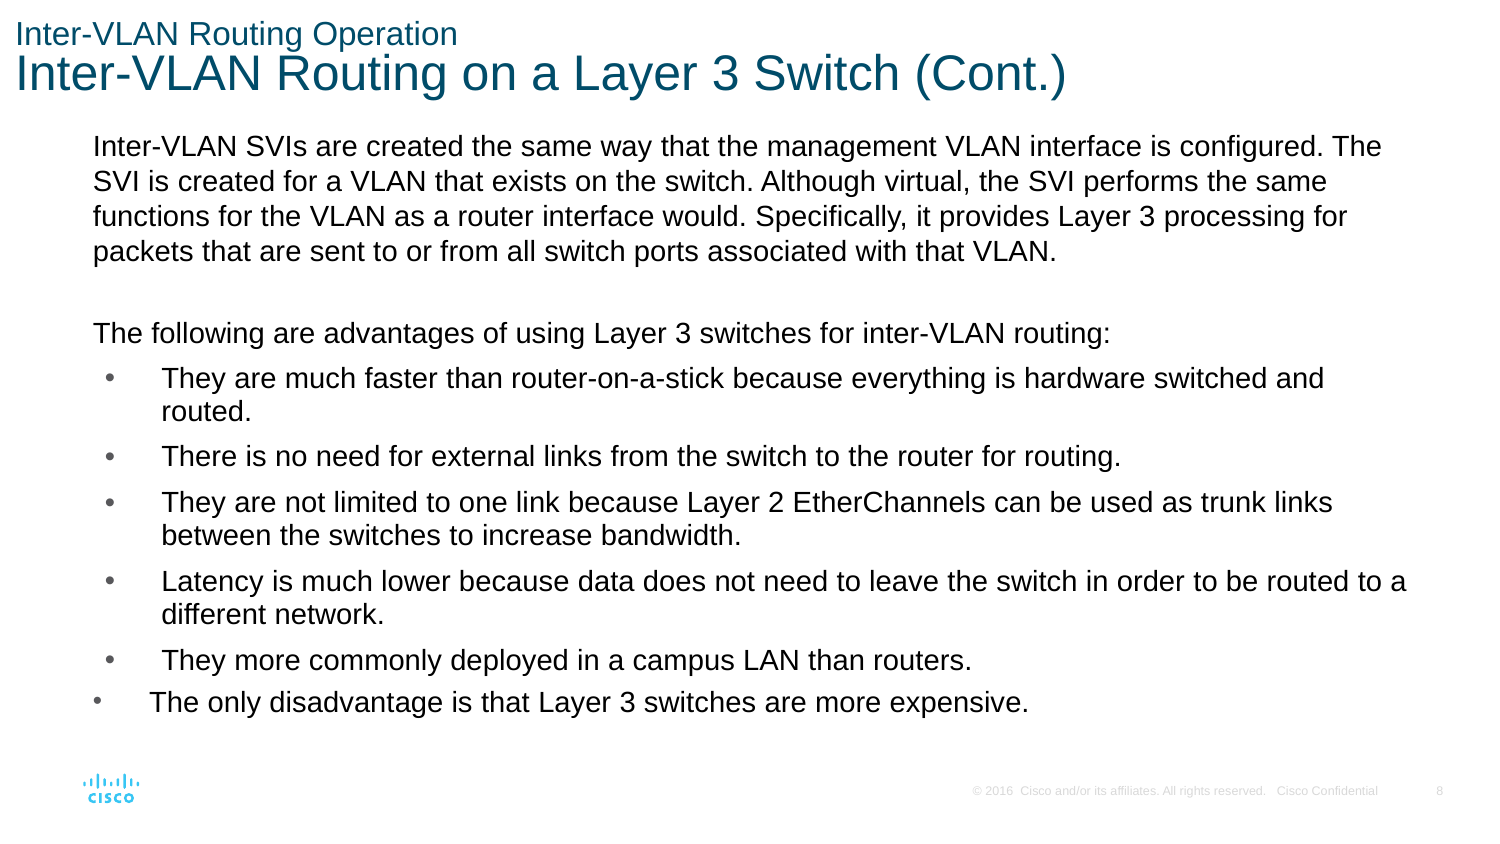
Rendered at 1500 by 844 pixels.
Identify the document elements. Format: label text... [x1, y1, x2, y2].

title Inter-VLAN Routing Operation Inter-VLAN Routing on a Layer 3 Switch (Cont.) [0, 0, 1369, 121]
list Inter-VLAN SVIs are created the same way that the management VLAN interface is configured. The SVI is created for a VLAN that exists on the switch. Although virtual, the SVI performs the same functions for the VLAN as a router interface would. Specifically, it provides Layer 3 processing for packets that are sent to or from all switch ports associated with that VLAN. The following are advantages of using Layer 3 switches for inter-VLAN routing: They are much faster than router-on-a-stick because everything is hardware switched and routed. There is no need for external links from the switch to the router for routing. They are not limited to one link because Layer 2 EtherChannels can be used as trunk links between the switches to increase bandwidth. Latency is much lower because data does not need to leave the switch in order to be routed to a different network. They more commonly deployed in a campus LAN than routers. The only disadvantage is that Layer 3 switches are more expensive. [77, 120, 1437, 726]
